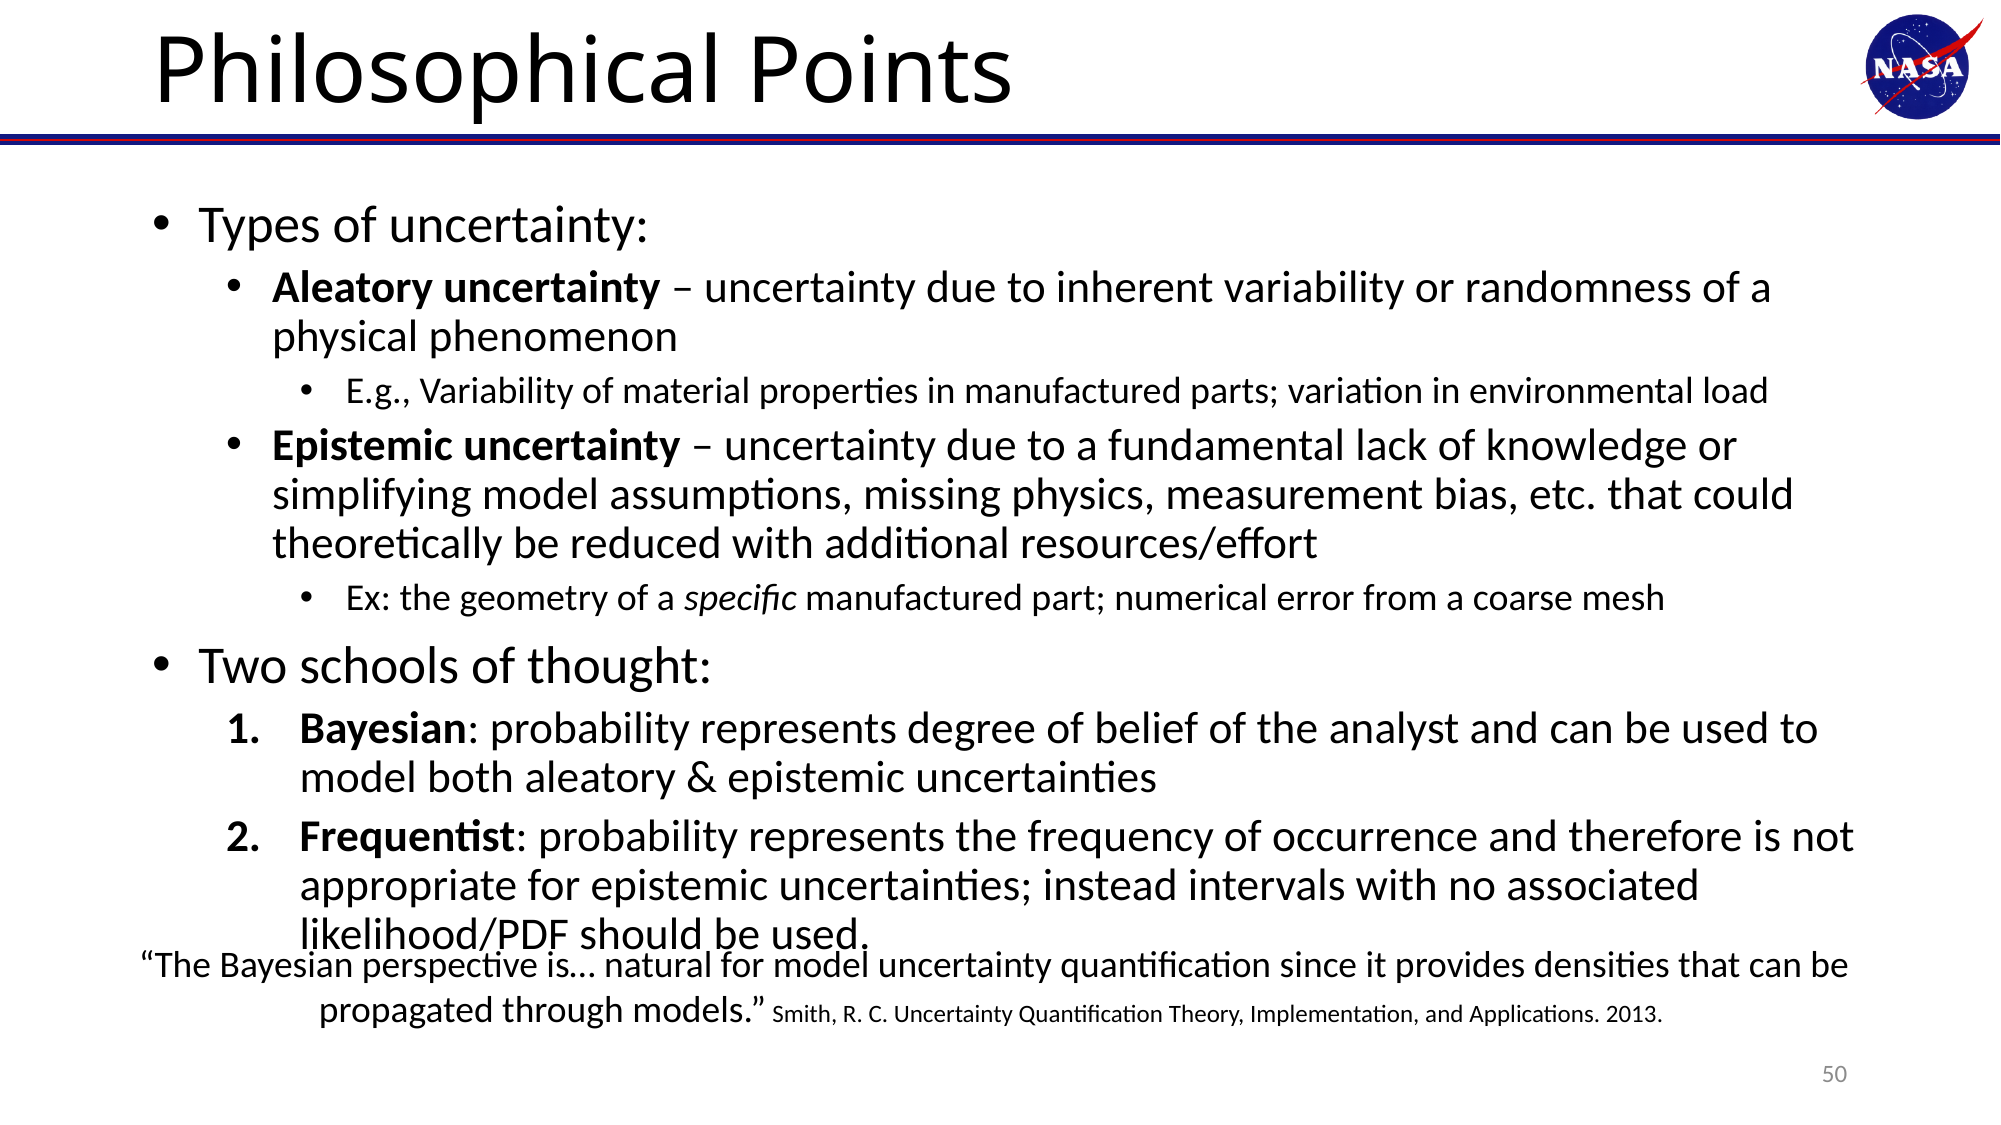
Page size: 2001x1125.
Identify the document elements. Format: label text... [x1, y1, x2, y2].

picture [1863, 12, 1985, 121]
slide_number 50 [1412, 1042, 1863, 1103]
text_box Types of uncertainty: Aleatory uncertainty – uncertainty due to inherent variability or randomness of a physical phenomenon E.g., Variability of material properties in manufactured parts; variation in environmental load Epistemic uncertainty – uncertainty due to a fundamental lack of knowledge or simplifying model assumptions, missing physics, measurement bias, etc. that could theoretically be reduced with additional resources/effort Ex: the geometry of a specific manufactured part; numerical error from a coarse mesh Two schools of thought: Bayesian: probability represents degree of belief of the analyst and can be used to model both aleatory & epistemic uncertainties Frequentist: probability represents the frequency of occurrence and therefore is not appropriate for epistemic uncertainties; instead intervals with no associated likelihood/PDF should be used. [137, 189, 1907, 932]
text_box “The Bayesian perspective is… natural for model uncertainty quantification since it provides densities that can be propagated through models.” Smith, R. C. Uncertainty Quantification Theory, Implementation, and Applications. 2013. [54, 932, 1935, 1038]
title Philosophical Points [137, 0, 1863, 182]
